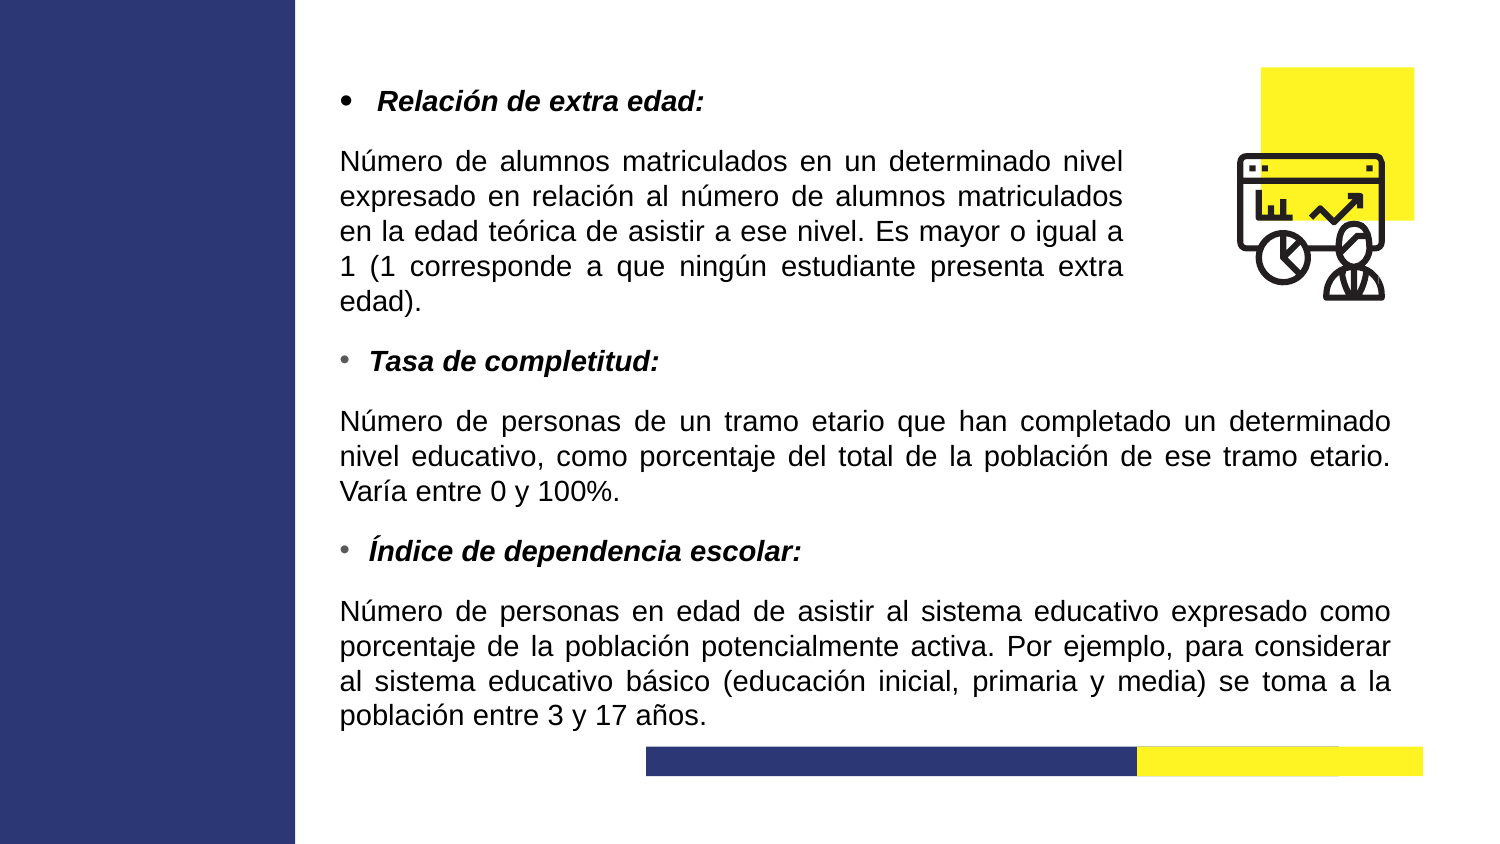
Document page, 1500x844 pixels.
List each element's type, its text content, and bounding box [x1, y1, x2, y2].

text_box Tasa de completitud: Número de personas de un tramo etario que han completado un determinado nivel educativo, como porcentaje del total de la población de ese tramo etario. Varía entre 0 y 100%. Índice de dependencia escolar: Número de personas en edad de asistir al sistema educativo expresado como porcentaje de la población potencialmente activa. Por ejemplo, para considerar al sistema educativo básico (educación inicial, primaria y media) se toma a la población entre 3 y 17 años. [324, 327, 1408, 741]
text_box Relación de extra edad: Número de alumnos matriculados en un determinado nivel expresado en relación al número de alumnos matriculados en la edad teórica de asistir a ese nivel. Es mayor o igual a 1 (1 corresponde a que ningún estudiante presenta extra edad). [324, 67, 1140, 313]
